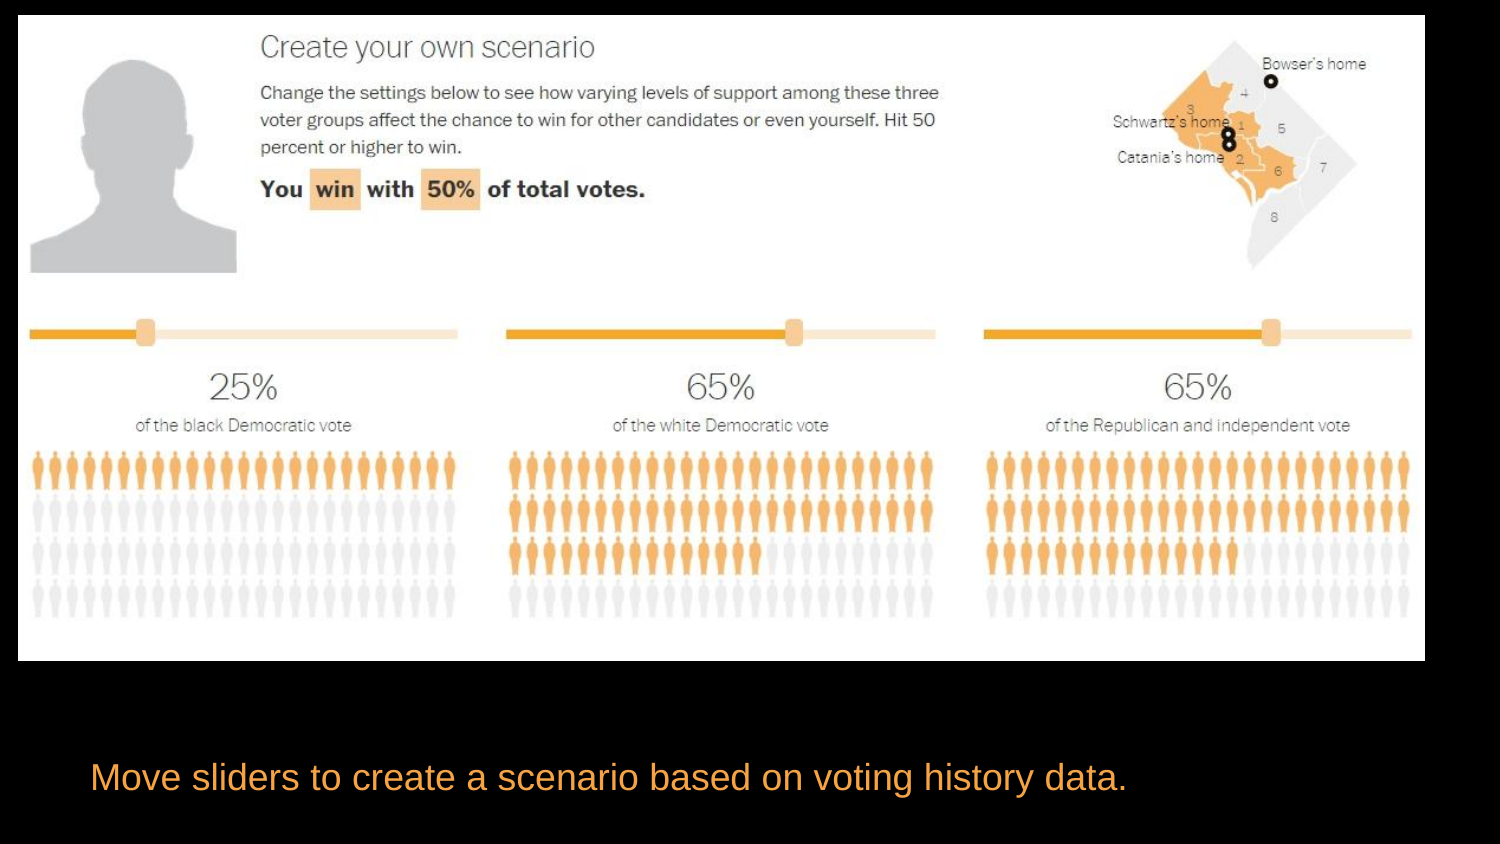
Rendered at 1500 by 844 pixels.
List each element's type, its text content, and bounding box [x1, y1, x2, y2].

picture [18, 15, 1426, 661]
list Move sliders to create a scenario based on voting history data. [75, 738, 1425, 808]
